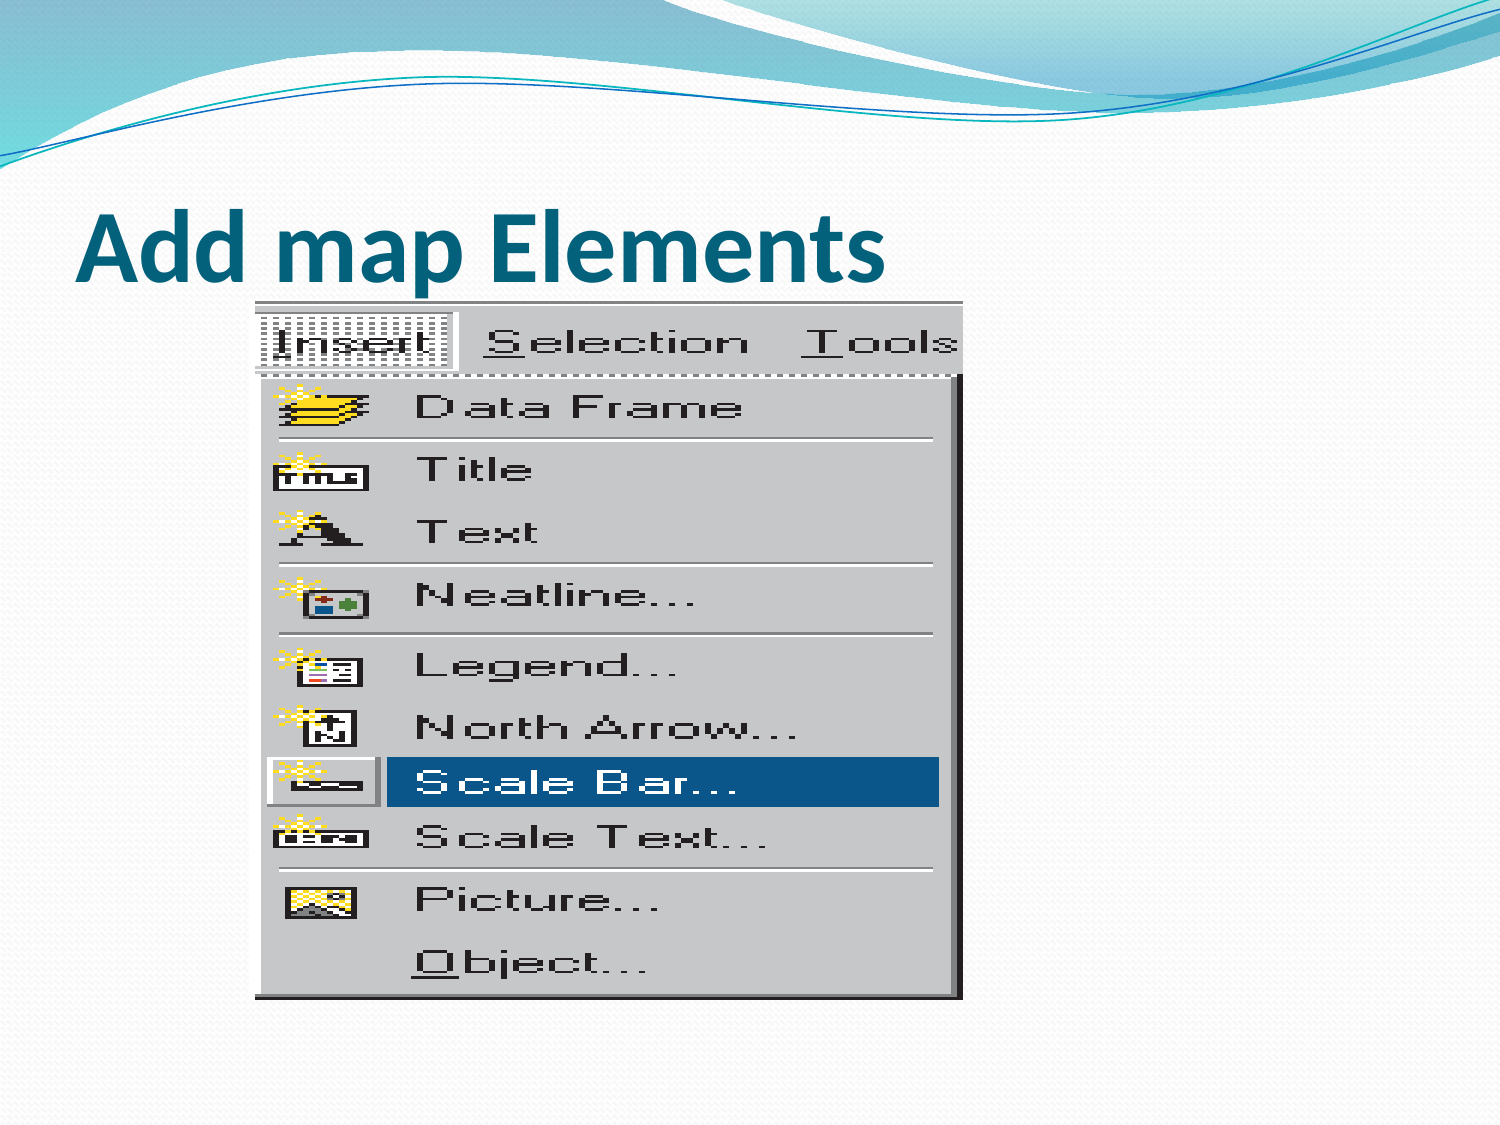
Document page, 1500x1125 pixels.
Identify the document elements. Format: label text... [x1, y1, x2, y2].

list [249, 299, 963, 1001]
title Add map Elements [75, 115, 1425, 303]
